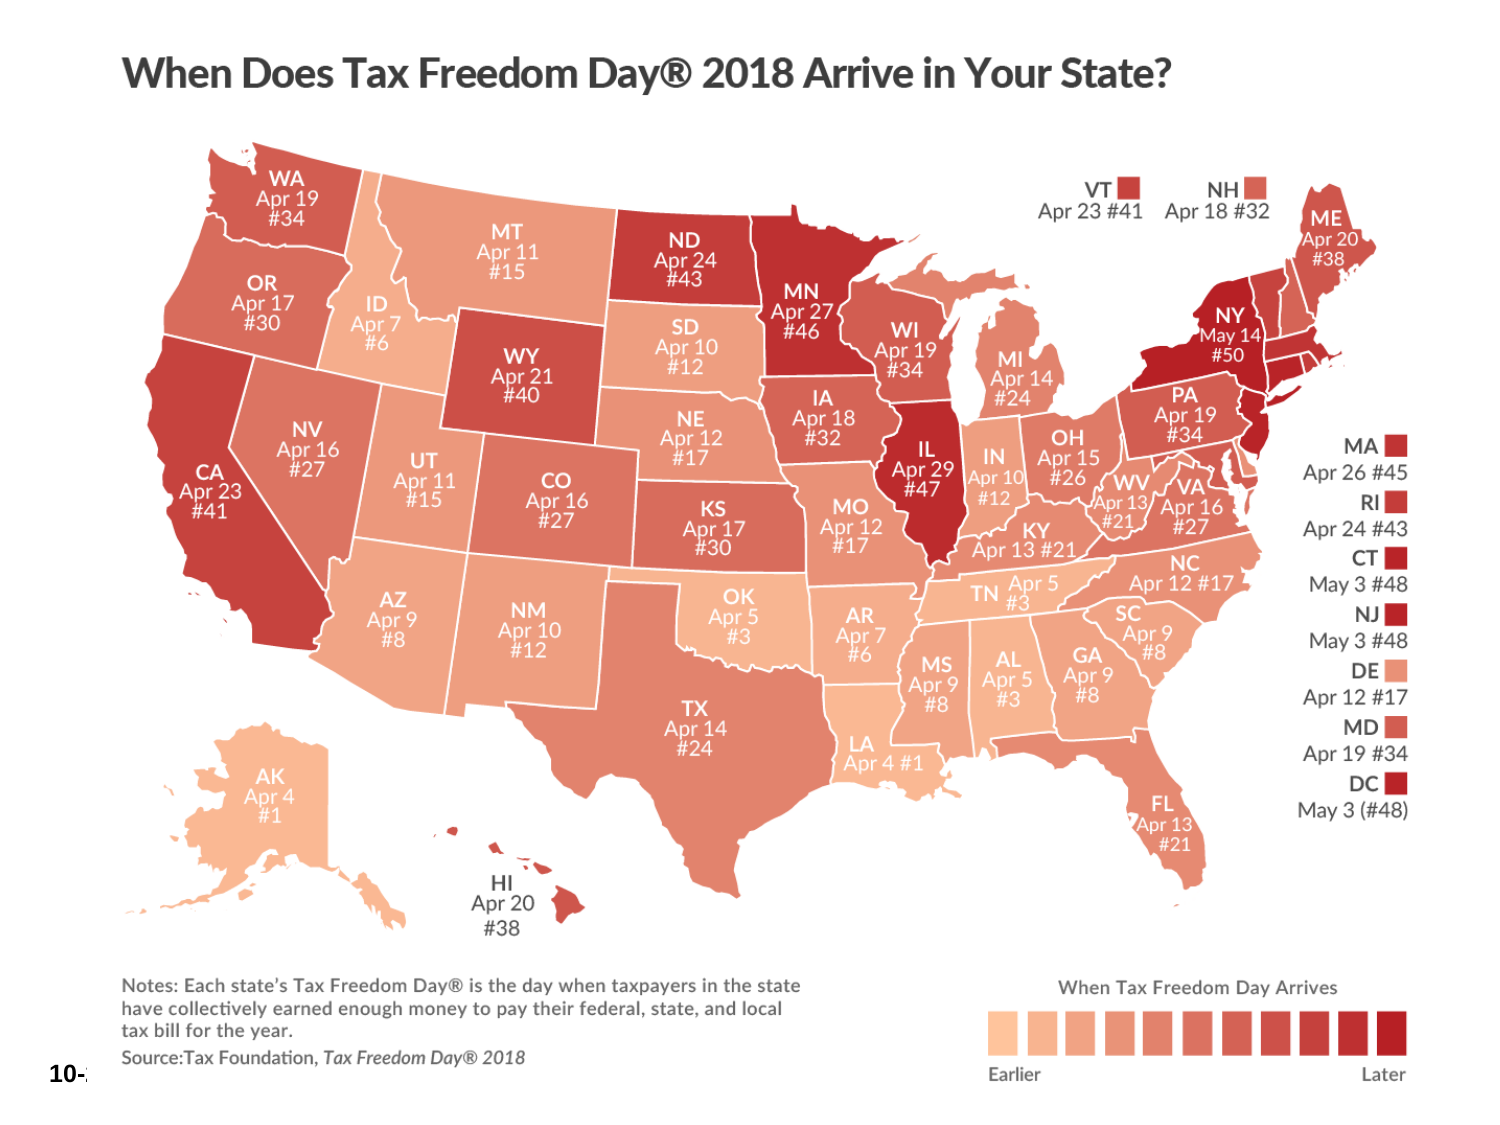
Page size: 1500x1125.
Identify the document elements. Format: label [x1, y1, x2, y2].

picture [87, 24, 1447, 1125]
